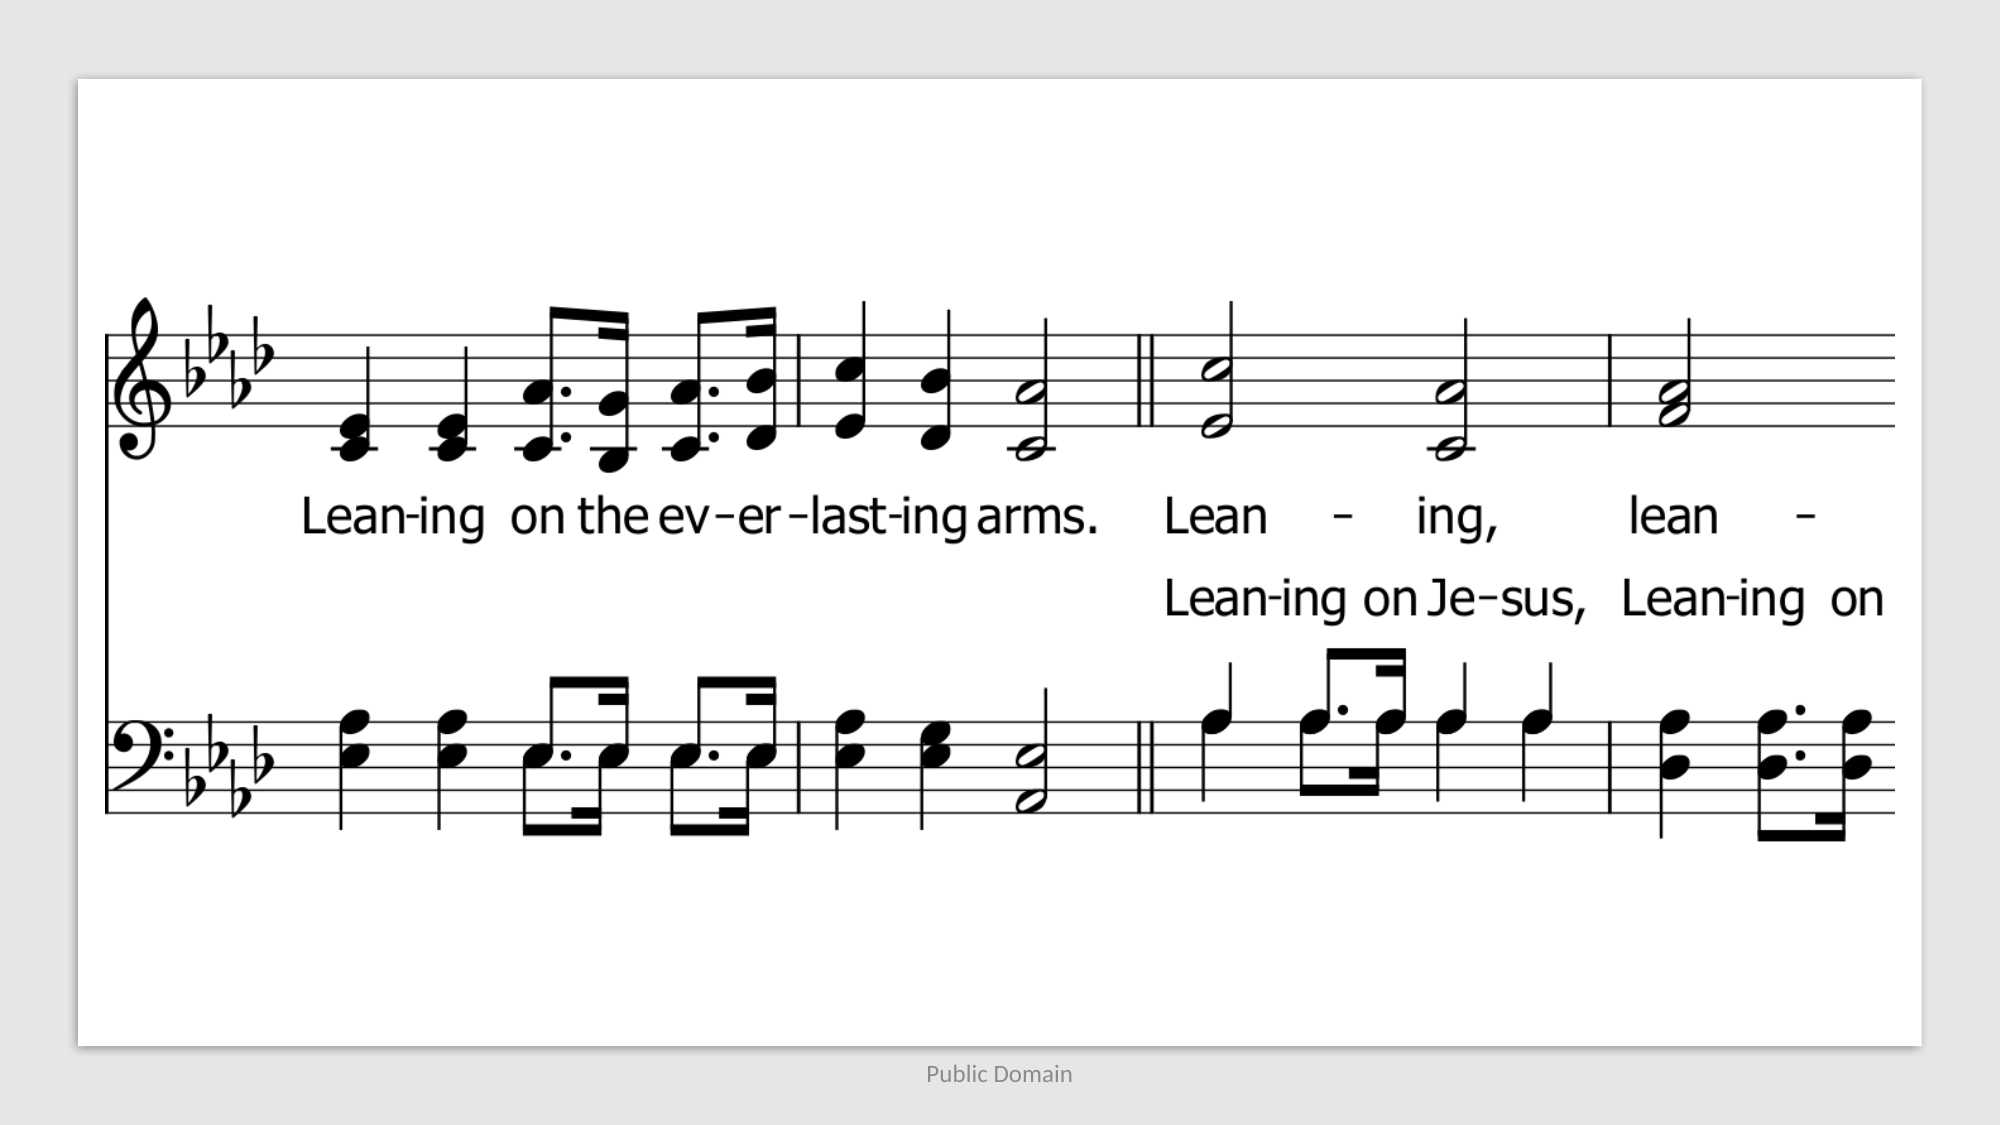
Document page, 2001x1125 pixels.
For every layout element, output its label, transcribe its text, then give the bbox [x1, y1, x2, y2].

picture [105, 262, 1895, 863]
text_box [77, 78, 1923, 1047]
footer Public Domain [662, 1042, 1338, 1103]
text_box [0, 0, 2000, 1125]
